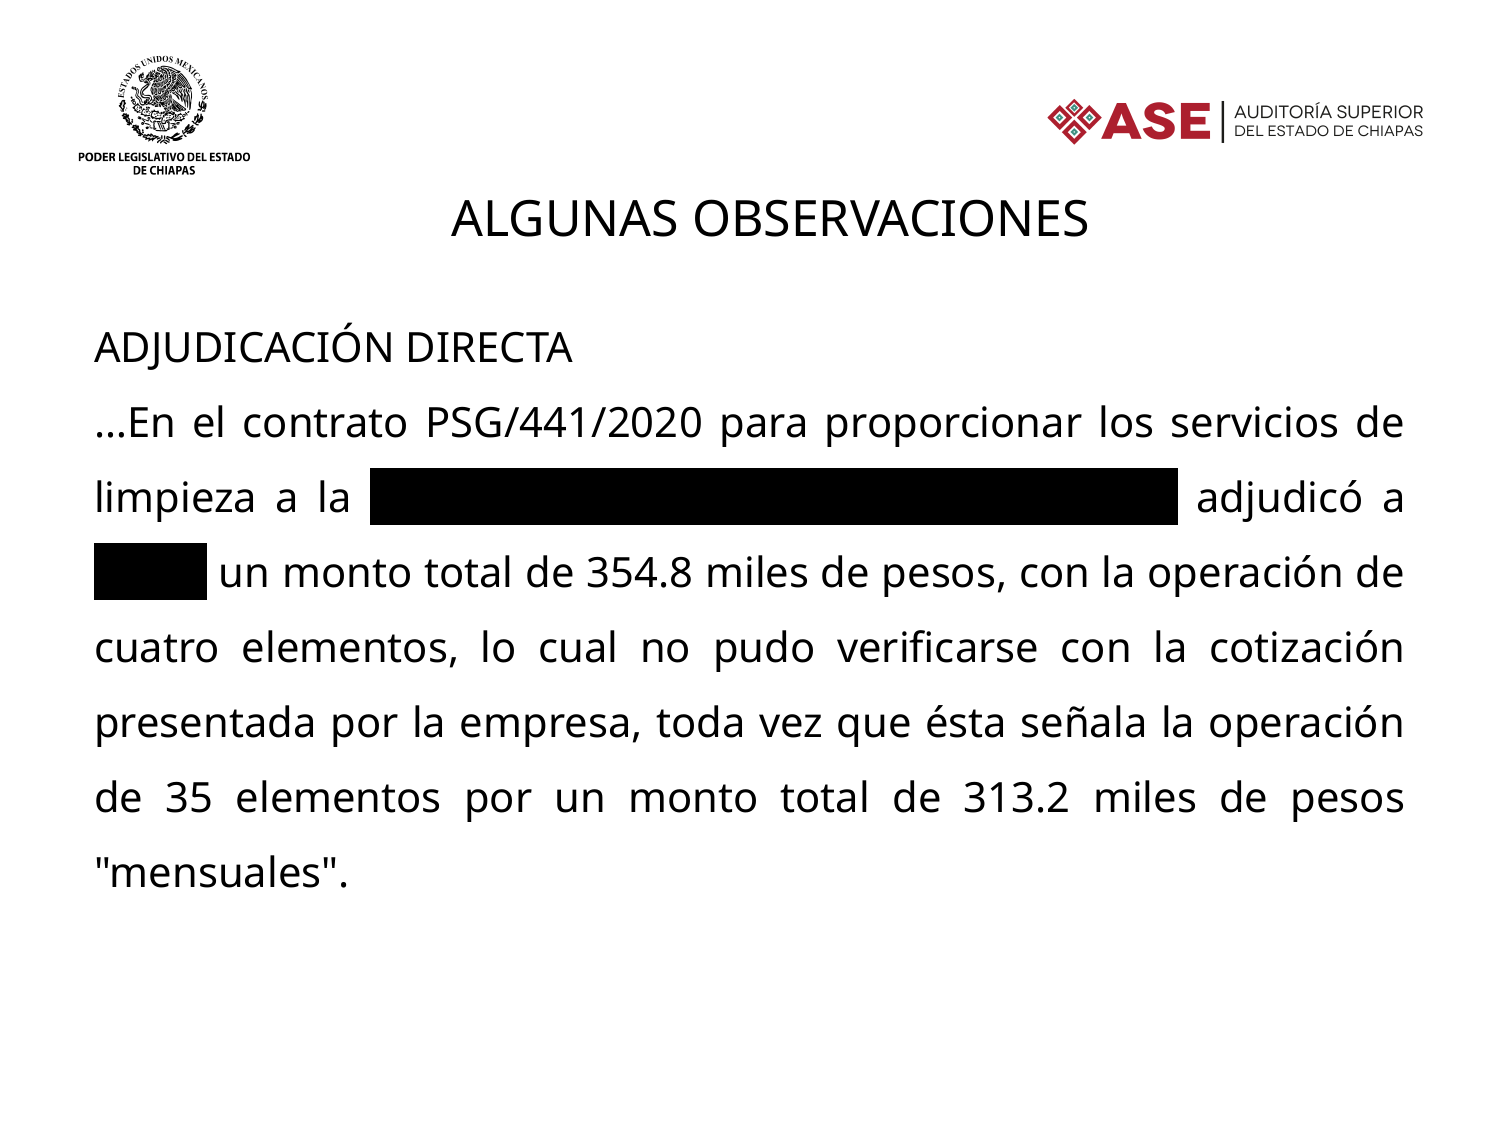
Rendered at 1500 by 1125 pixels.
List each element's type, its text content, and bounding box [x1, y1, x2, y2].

text_box ADJUDICACIÓN DIRECTA …En el contrato PSG/441/2020 para proporcionar los servicios de limpieza a la Unidad Operativa de Tlaxcala, DICONSA adjudicó a Xielsa un monto total de 354.8 miles de pesos, con la operación de cuatro elementos, lo cual no pudo verificarse con la cotización presentada por la empresa, toda vez que ésta señala la operación de 35 elementos por un monto total de 313.2 miles de pesos "mensuales". [79, 288, 1421, 1060]
text_box Algunas observaciones [120, 179, 1421, 255]
picture [1032, 76, 1442, 163]
picture [70, 43, 260, 191]
